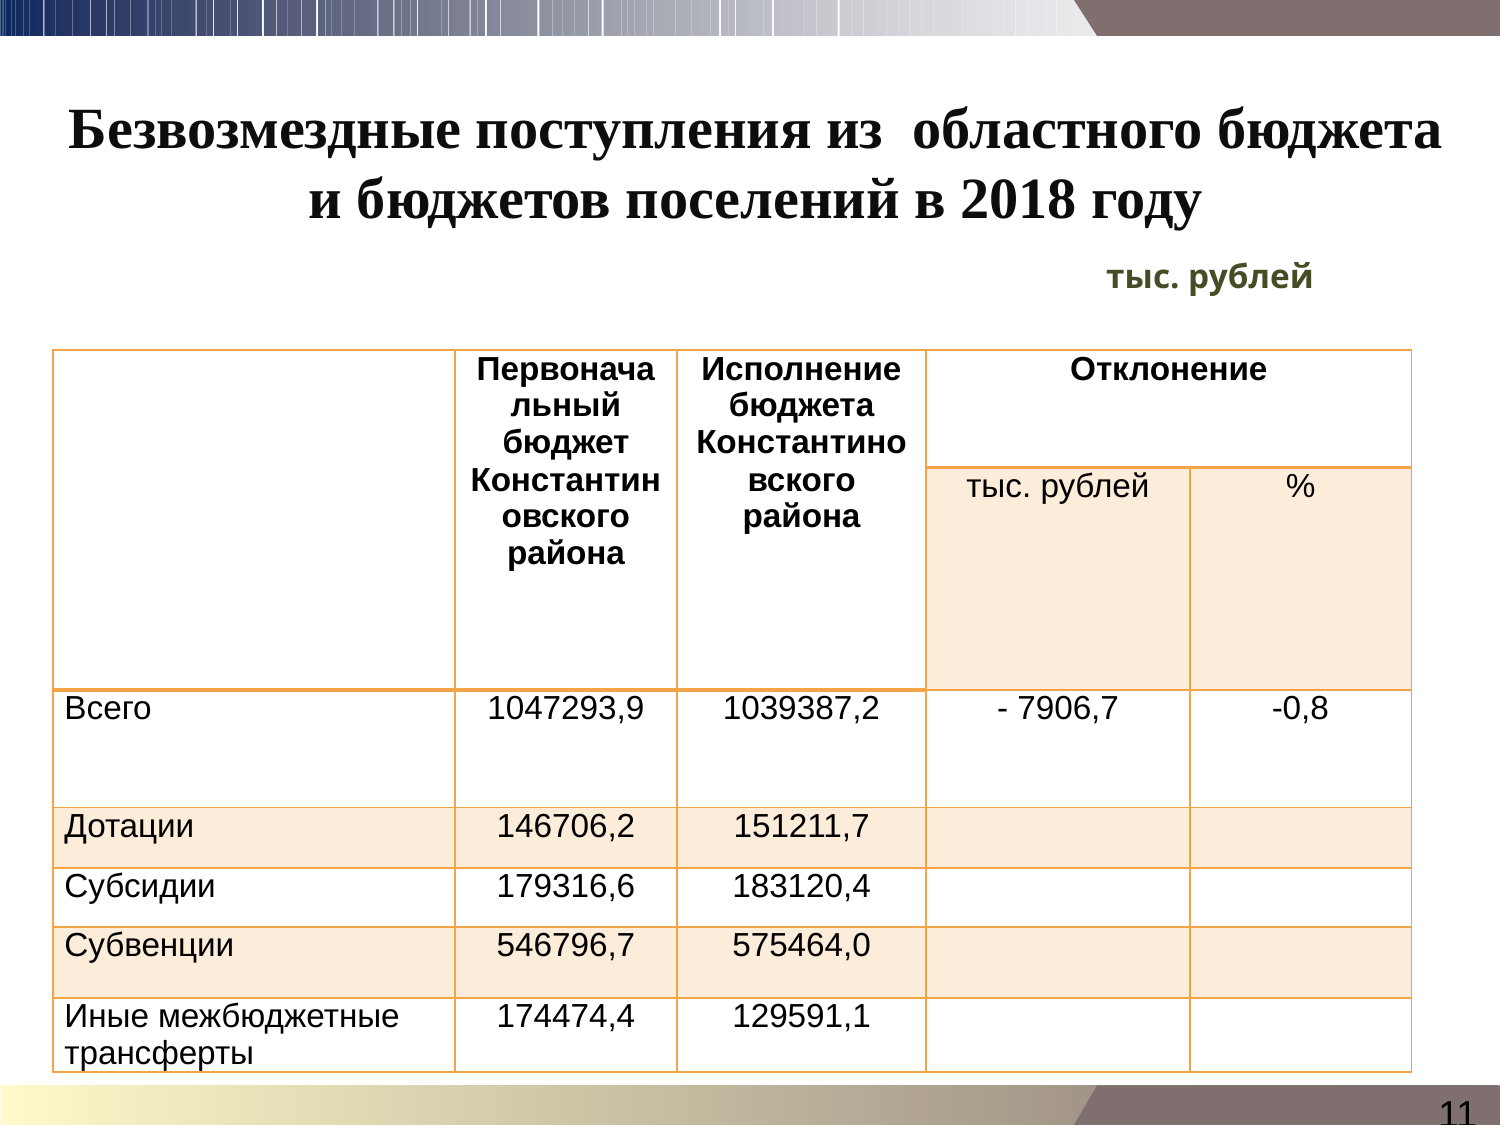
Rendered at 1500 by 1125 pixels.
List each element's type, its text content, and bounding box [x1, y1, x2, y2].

table_header Отклонение [927, 351, 1411, 466]
text_box 11 [1423, 1082, 1493, 1125]
table_cell [1191, 808, 1411, 867]
table_cell [1191, 869, 1411, 926]
table_cell Субсидии [54, 869, 454, 926]
table_cell [1191, 928, 1411, 997]
table_header Исполнение бюджета Константиновского района [678, 351, 925, 688]
table_cell [927, 928, 1189, 997]
table_cell - 7906,7 [927, 691, 1189, 807]
table_cell Дотации [54, 808, 454, 867]
table_cell Всего [54, 692, 454, 807]
table_cell [927, 999, 1189, 1071]
table_cell [927, 869, 1189, 926]
table_cell [927, 808, 1189, 867]
table_header Первоначальный бюджет Константиновского района [456, 351, 676, 688]
table_cell -0,8 [1191, 691, 1411, 807]
table_cell 1039387,2 [678, 692, 925, 807]
table_cell % [1191, 469, 1411, 689]
table_cell 546796,7 [456, 928, 676, 997]
table_cell тыс. рублей [927, 469, 1189, 689]
table_cell 183120,4 [678, 869, 925, 926]
table_cell 179316,6 [456, 869, 676, 926]
table_cell 174474,4 [456, 999, 676, 1071]
table_cell 129591,1 [678, 999, 925, 1071]
table_cell Субвенции [54, 928, 454, 997]
table_cell 146706,2 [456, 808, 676, 867]
table_cell 151211,7 [678, 808, 925, 867]
table_cell 575464,0 [678, 928, 925, 997]
title Безвозмездные поступления из областного бюджета и бюджетов поселений в 2018 году тыс. рублей [64, 89, 1448, 343]
table_cell Иные межбюджетные трансферты [54, 999, 454, 1071]
table_header [54, 351, 454, 688]
table_cell [1191, 999, 1411, 1071]
table_cell 1047293,9 [456, 692, 676, 807]
